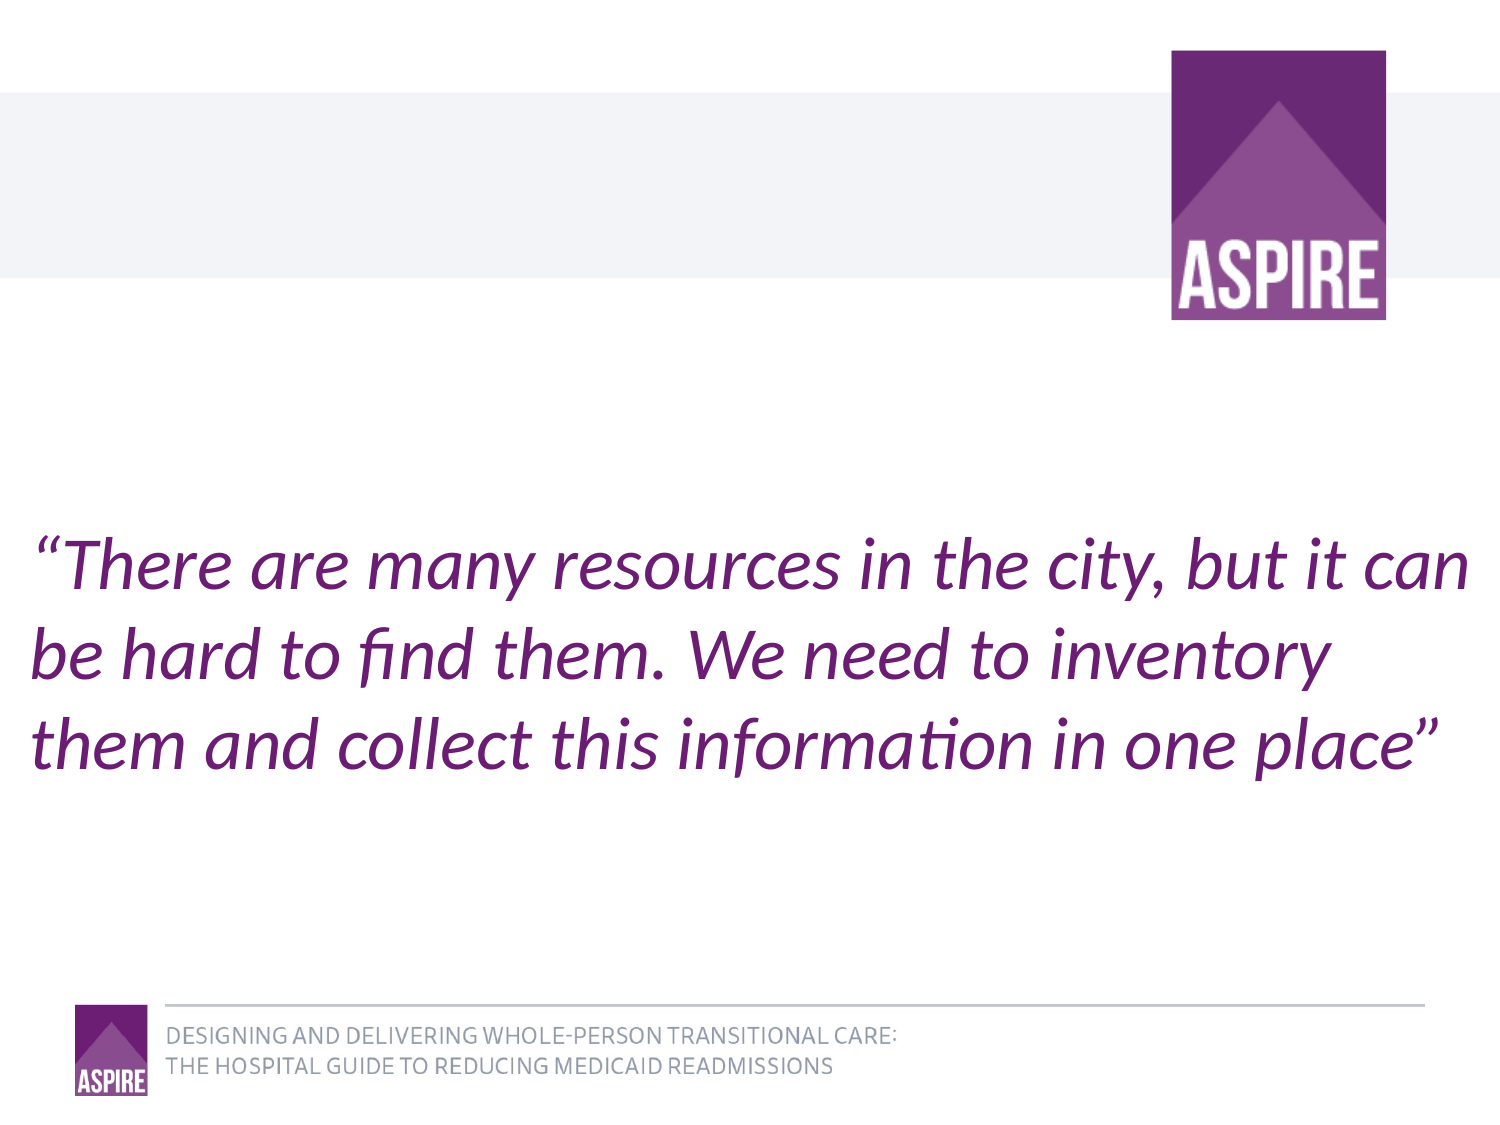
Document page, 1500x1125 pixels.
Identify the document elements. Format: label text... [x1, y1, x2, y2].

picture [75, 1004, 1425, 1096]
title “There are many resources in the city, but it can be hard to find them. We need to inventory them and collect this information in one place” [14, 304, 1500, 792]
picture [1158, 37, 1400, 304]
